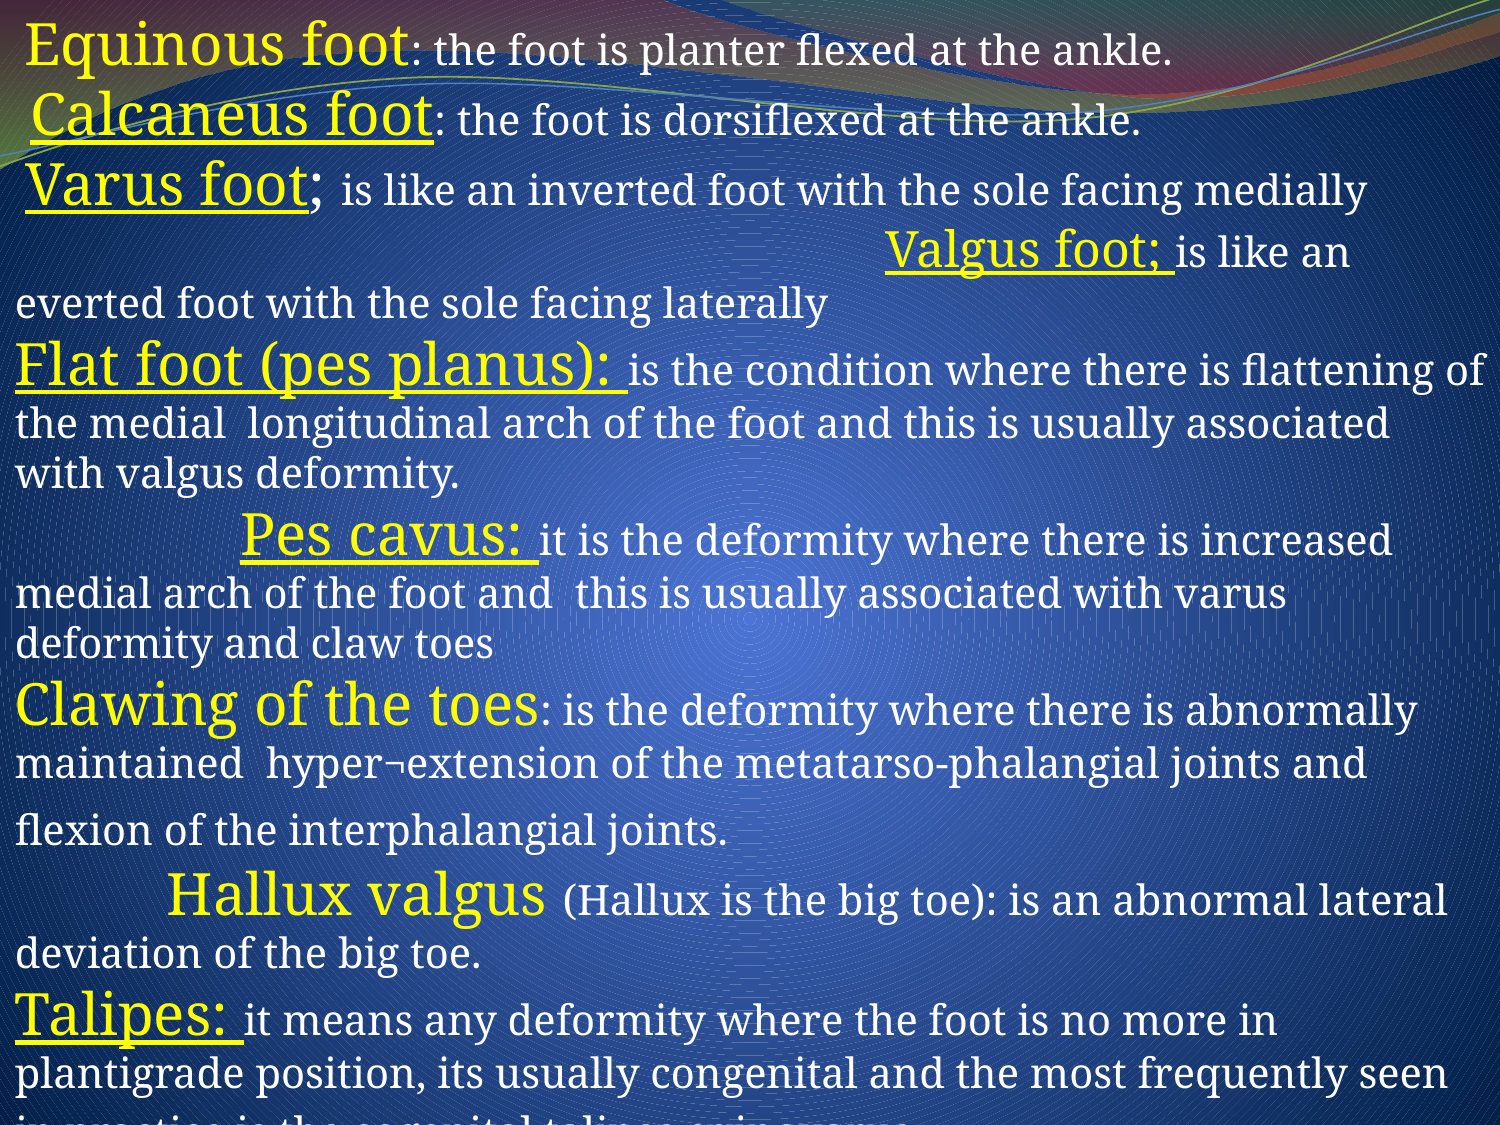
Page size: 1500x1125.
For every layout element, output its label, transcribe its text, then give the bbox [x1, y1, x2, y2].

text_box Equinous foot: the foot is planter flexed at the ankle. Calcaneus foot: the foot is dorsiflexed at the ankle. Varus foot; is like an inverted foot with the sole facing medially Valgus foot; is like an everted foot with the sole facing laterally Flat foot (pes planus): is the condition where there is flattening of the medial longitudinal arch of the foot and this is usually associated with valgus deformity. Pes cavus: it is the deformity where there is increased medial arch of the foot and this is usually associated with varus deformity and claw toes Clawing of the toes: is the deformity where there is abnormally maintained hyper¬extension of the metatarso-phalangial joints and flexion of the interphalangial joints. Hallux valgus (Hallux is the big toe): is an abnormal lateral deviation of the big toe. Talipes: it means any deformity where the foot is no more in plantigrade position, its usually congenital and the most frequently seen in practice is the cogenital talipes eqinovarus. [0, 0, 1500, 1125]
